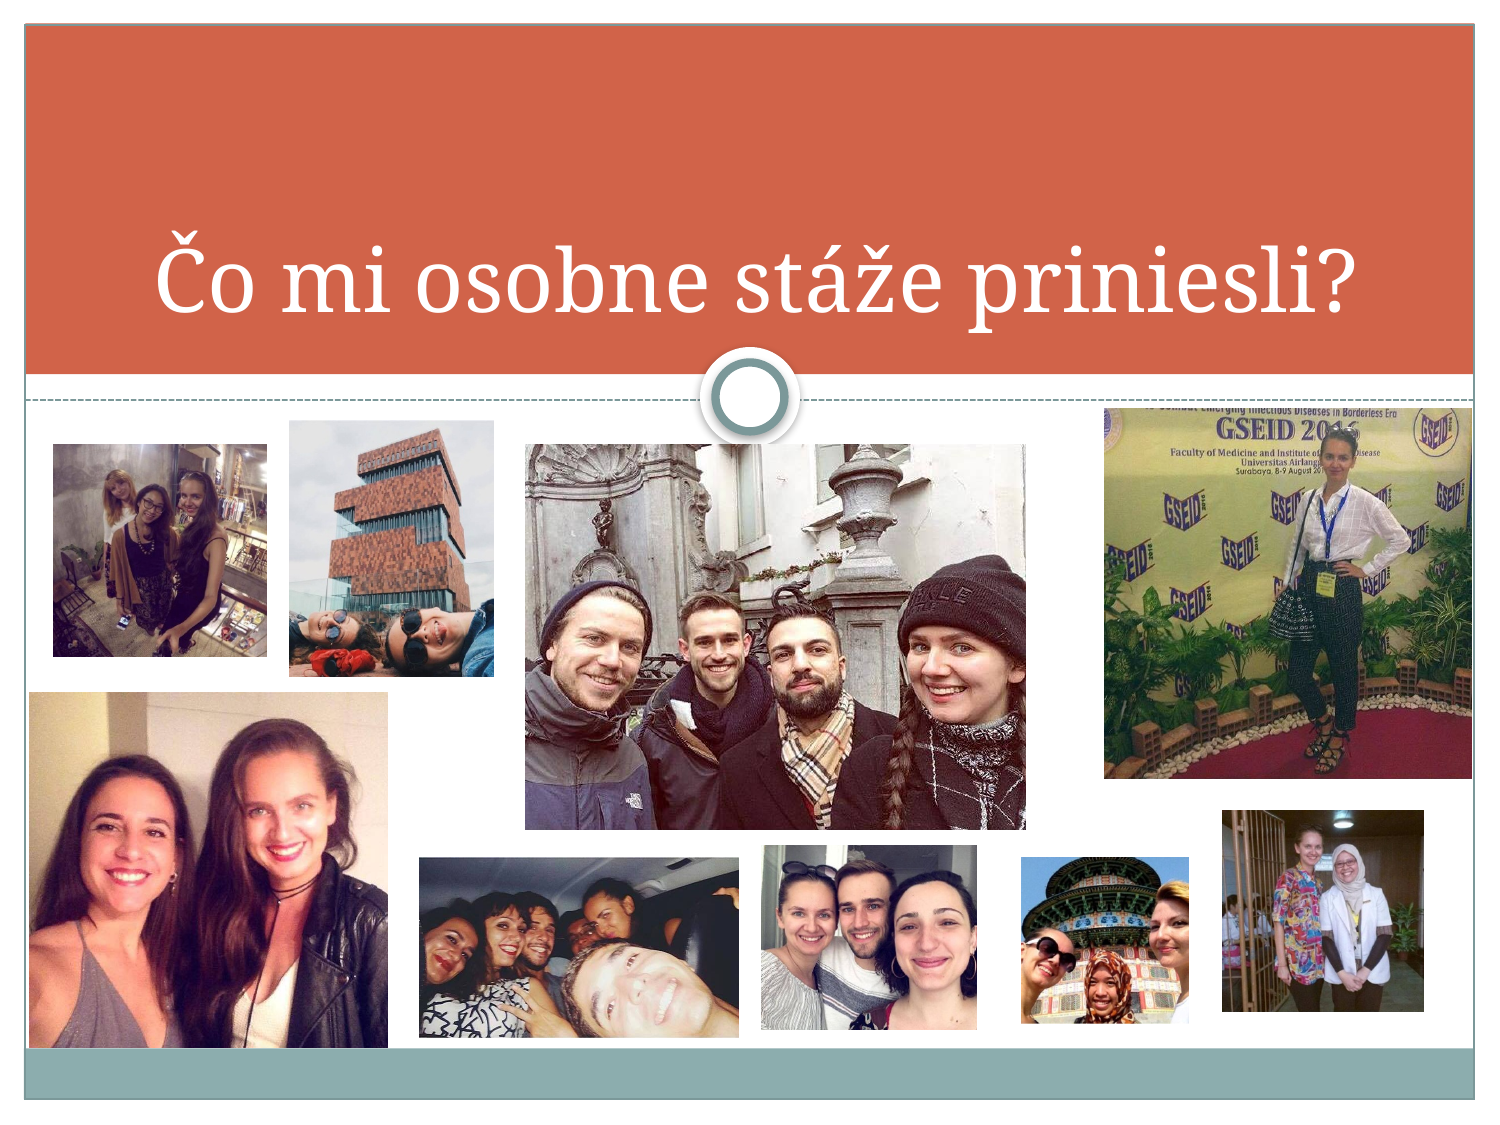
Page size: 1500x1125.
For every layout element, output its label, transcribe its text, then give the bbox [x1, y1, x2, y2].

picture [29, 692, 388, 1049]
picture [525, 444, 1026, 830]
title Čo mi osobne stáže priniesli? [118, 87, 1394, 338]
picture [1021, 857, 1190, 1024]
picture [1104, 408, 1473, 779]
picture [1222, 810, 1424, 1012]
picture [418, 857, 739, 1038]
picture [288, 420, 495, 677]
picture [761, 845, 977, 1031]
picture [52, 444, 267, 657]
